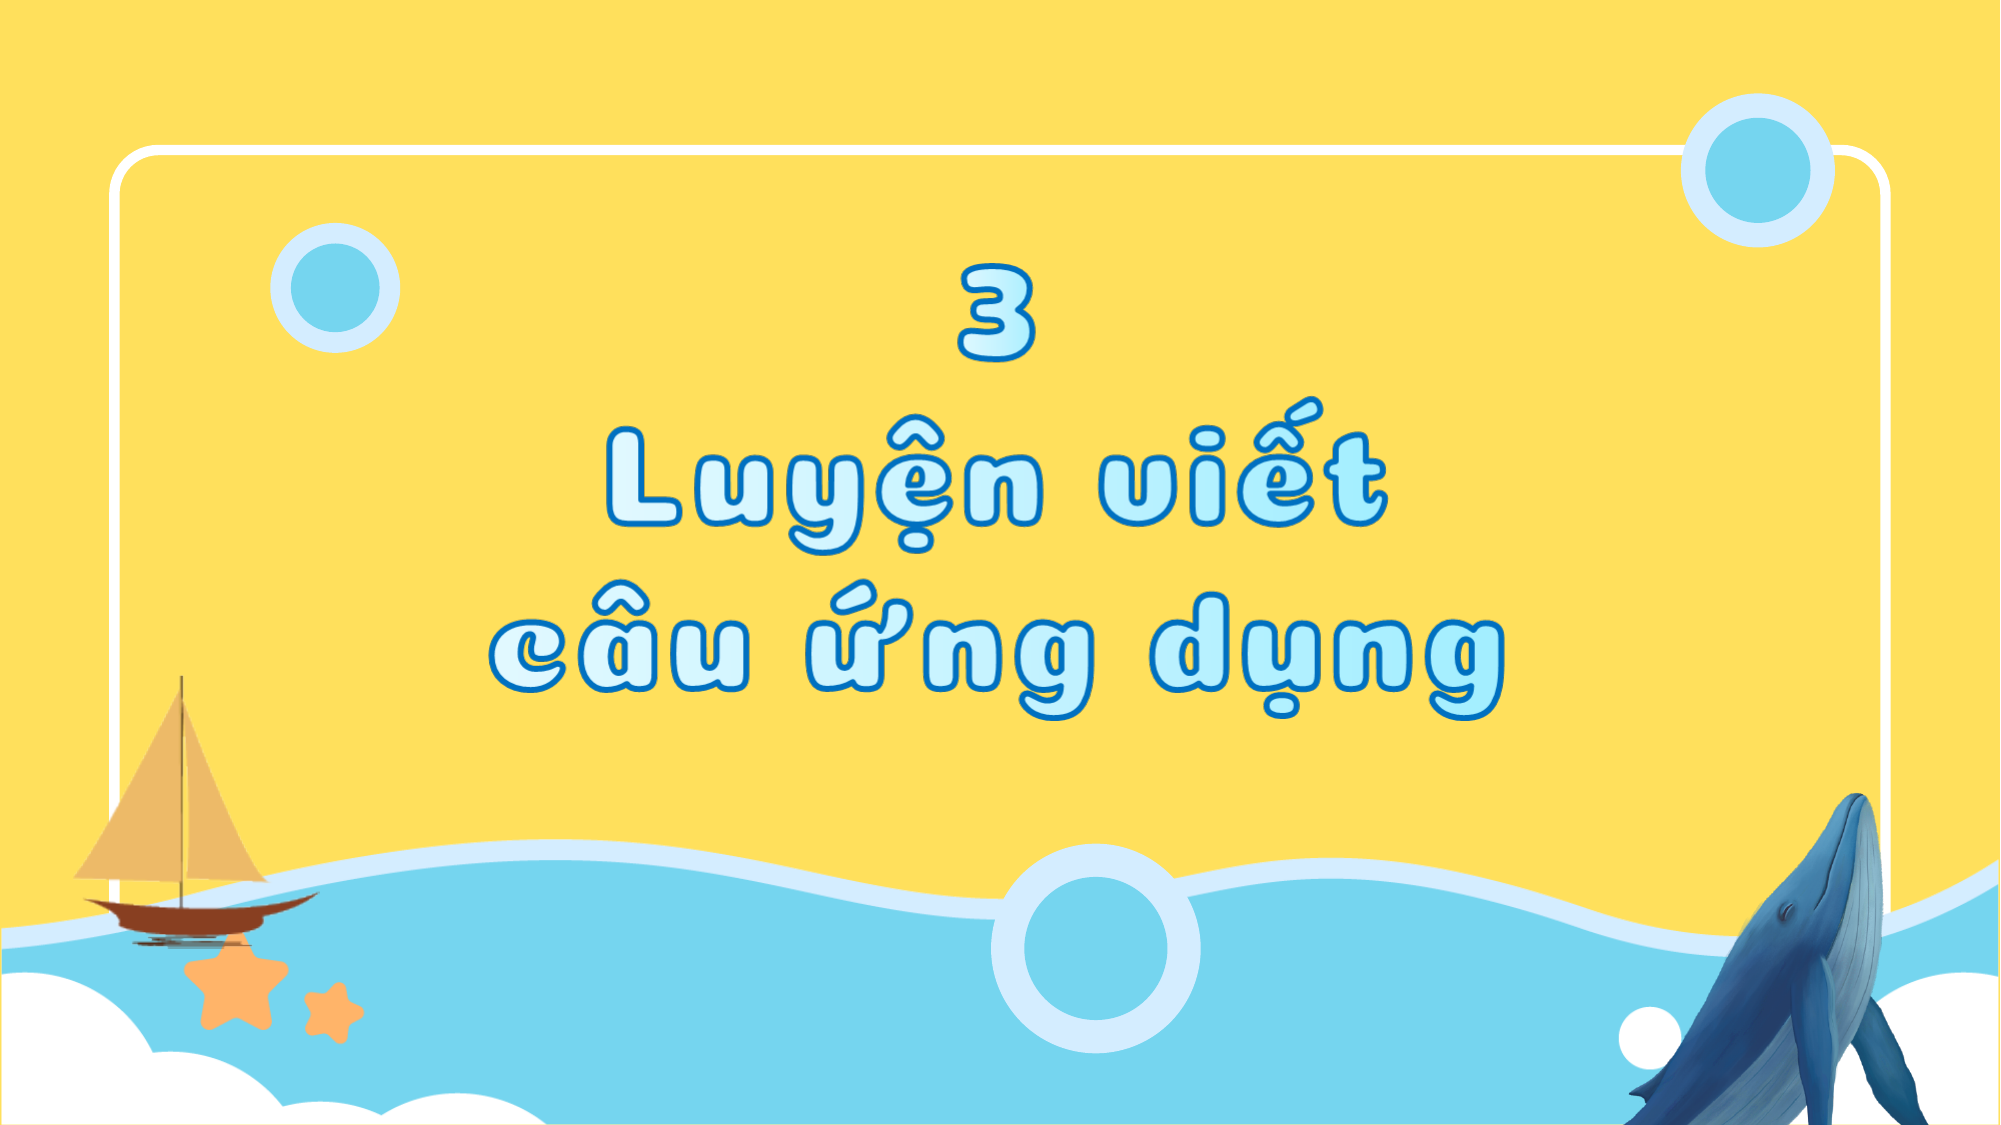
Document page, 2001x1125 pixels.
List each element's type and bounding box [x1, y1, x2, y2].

picture [0, 227, 2001, 1125]
